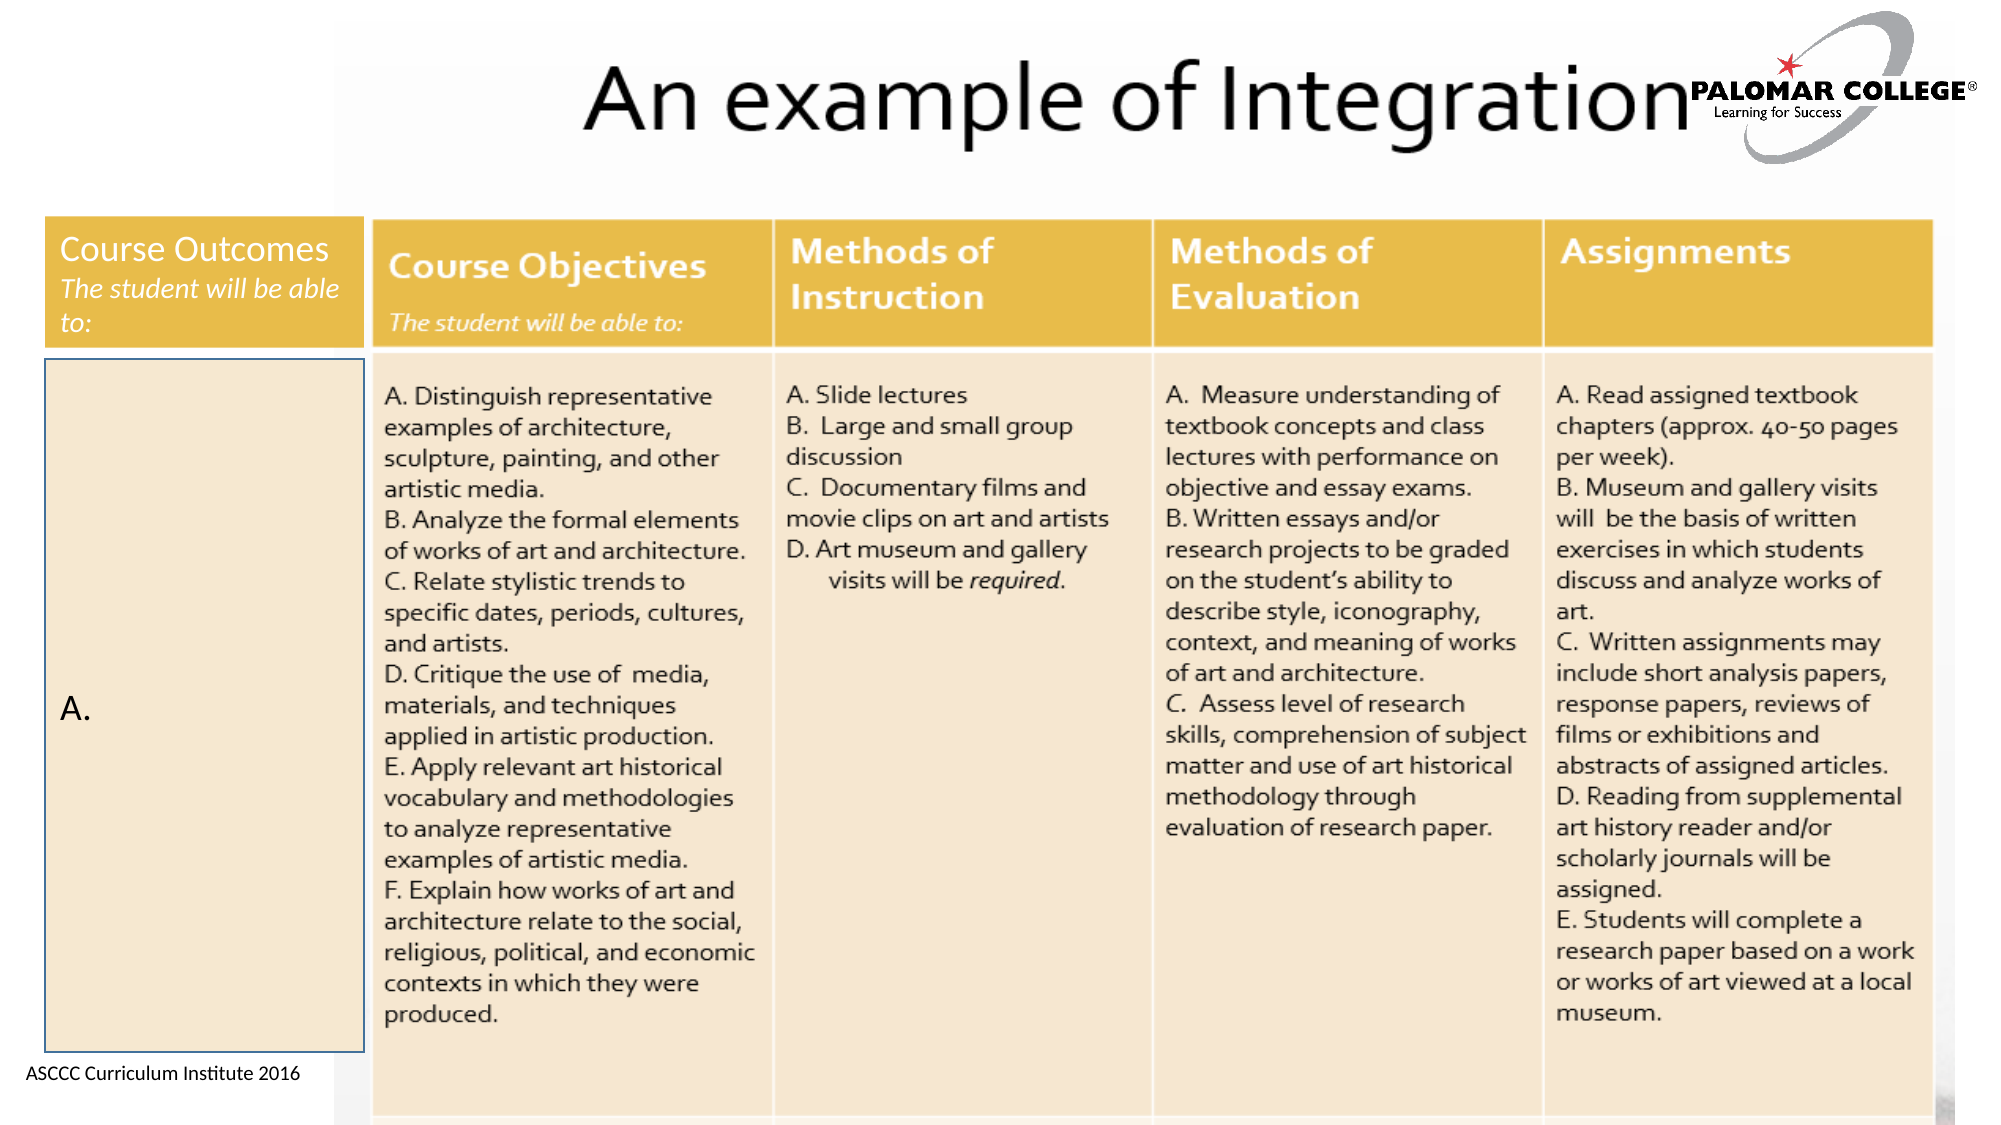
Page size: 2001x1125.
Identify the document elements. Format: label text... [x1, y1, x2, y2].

text_box A. [45, 358, 328, 1053]
text_box Course Outcomes The student will be able to: [45, 216, 328, 348]
text_box ASCCC Curriculum Institute 2016 [10, 1052, 328, 1093]
picture [334, 11, 1977, 1125]
